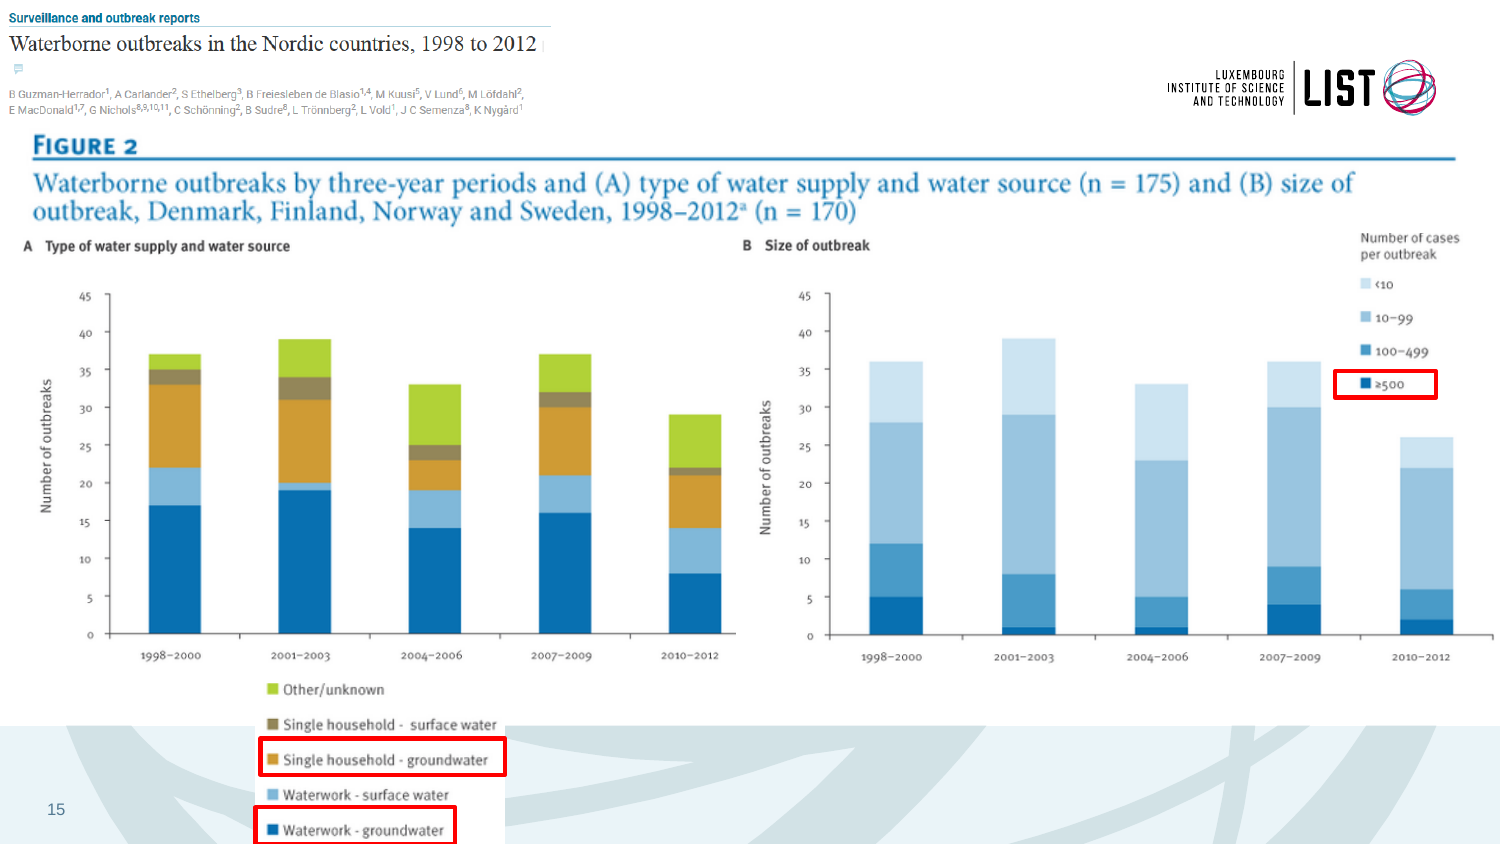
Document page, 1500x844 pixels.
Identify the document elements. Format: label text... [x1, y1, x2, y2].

picture [0, 0, 1500, 844]
slide_number 15 [47, 786, 218, 832]
